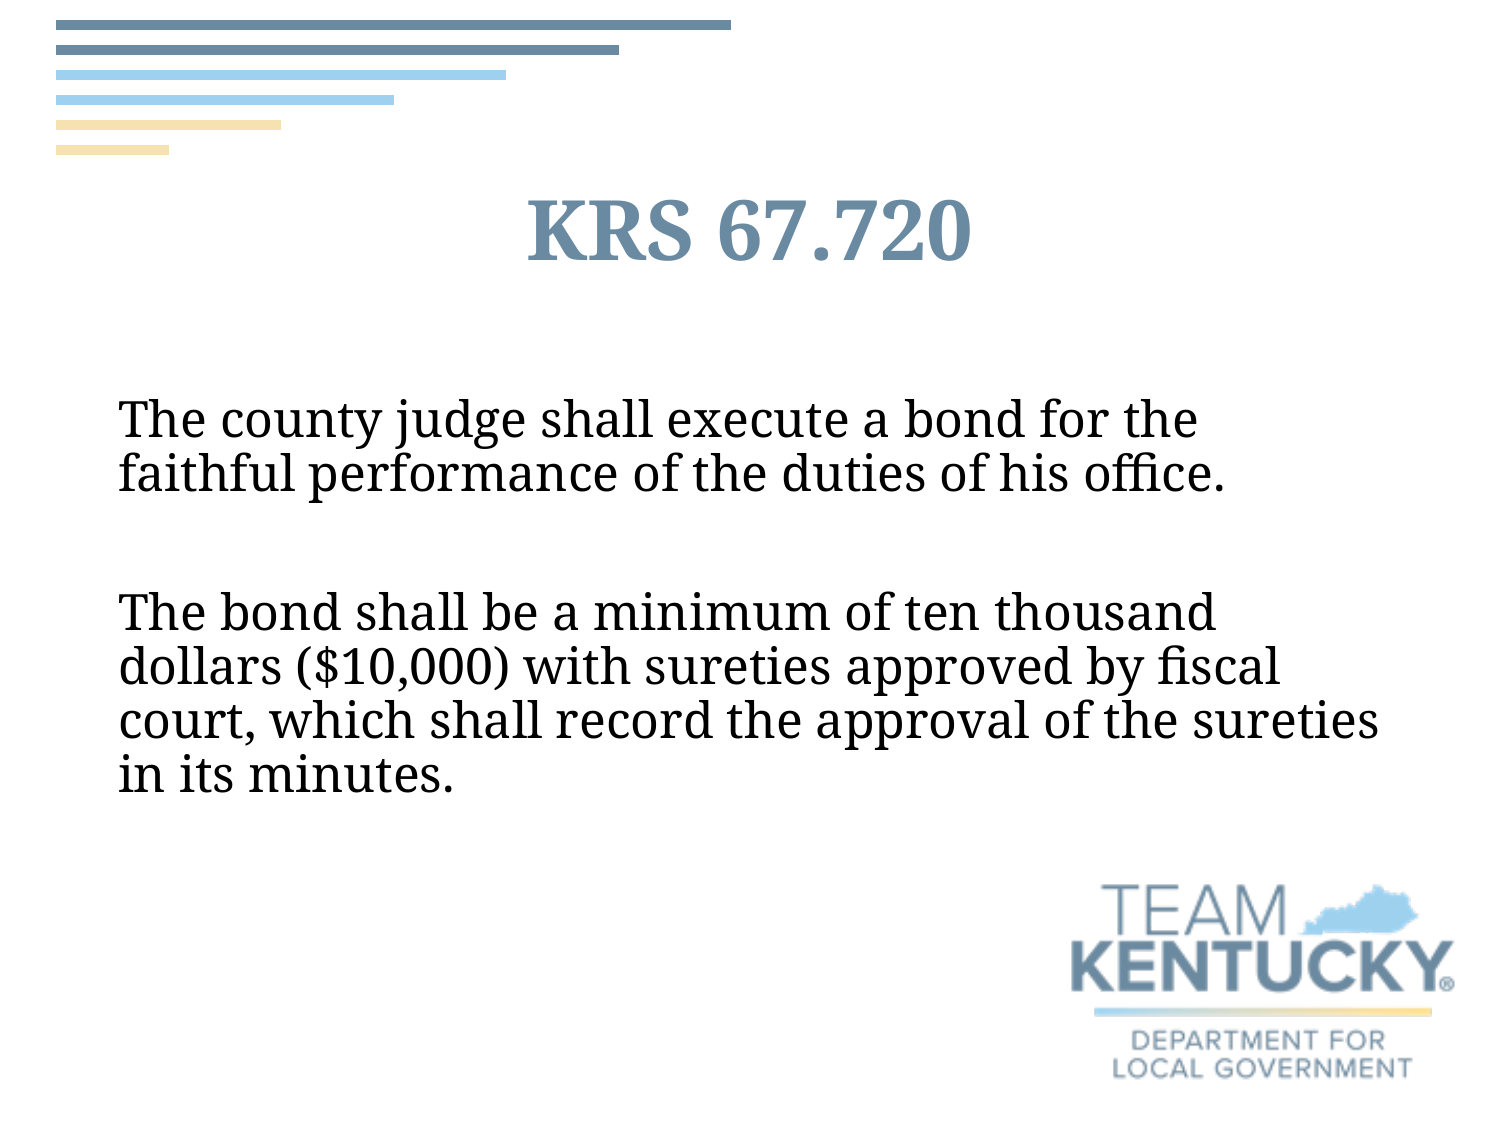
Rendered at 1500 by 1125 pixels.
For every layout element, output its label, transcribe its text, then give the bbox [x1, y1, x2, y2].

picture [1068, 883, 1459, 1088]
title KRS 67.720 [103, 125, 1397, 311]
list The county judge shall execute a bond for the faithful performance of the duties of his office. The bond shall be a minimum of ten thousand dollars ($10,000) with sureties approved by fiscal court, which shall record the approval of the sureties in its minutes. [103, 311, 1397, 1025]
